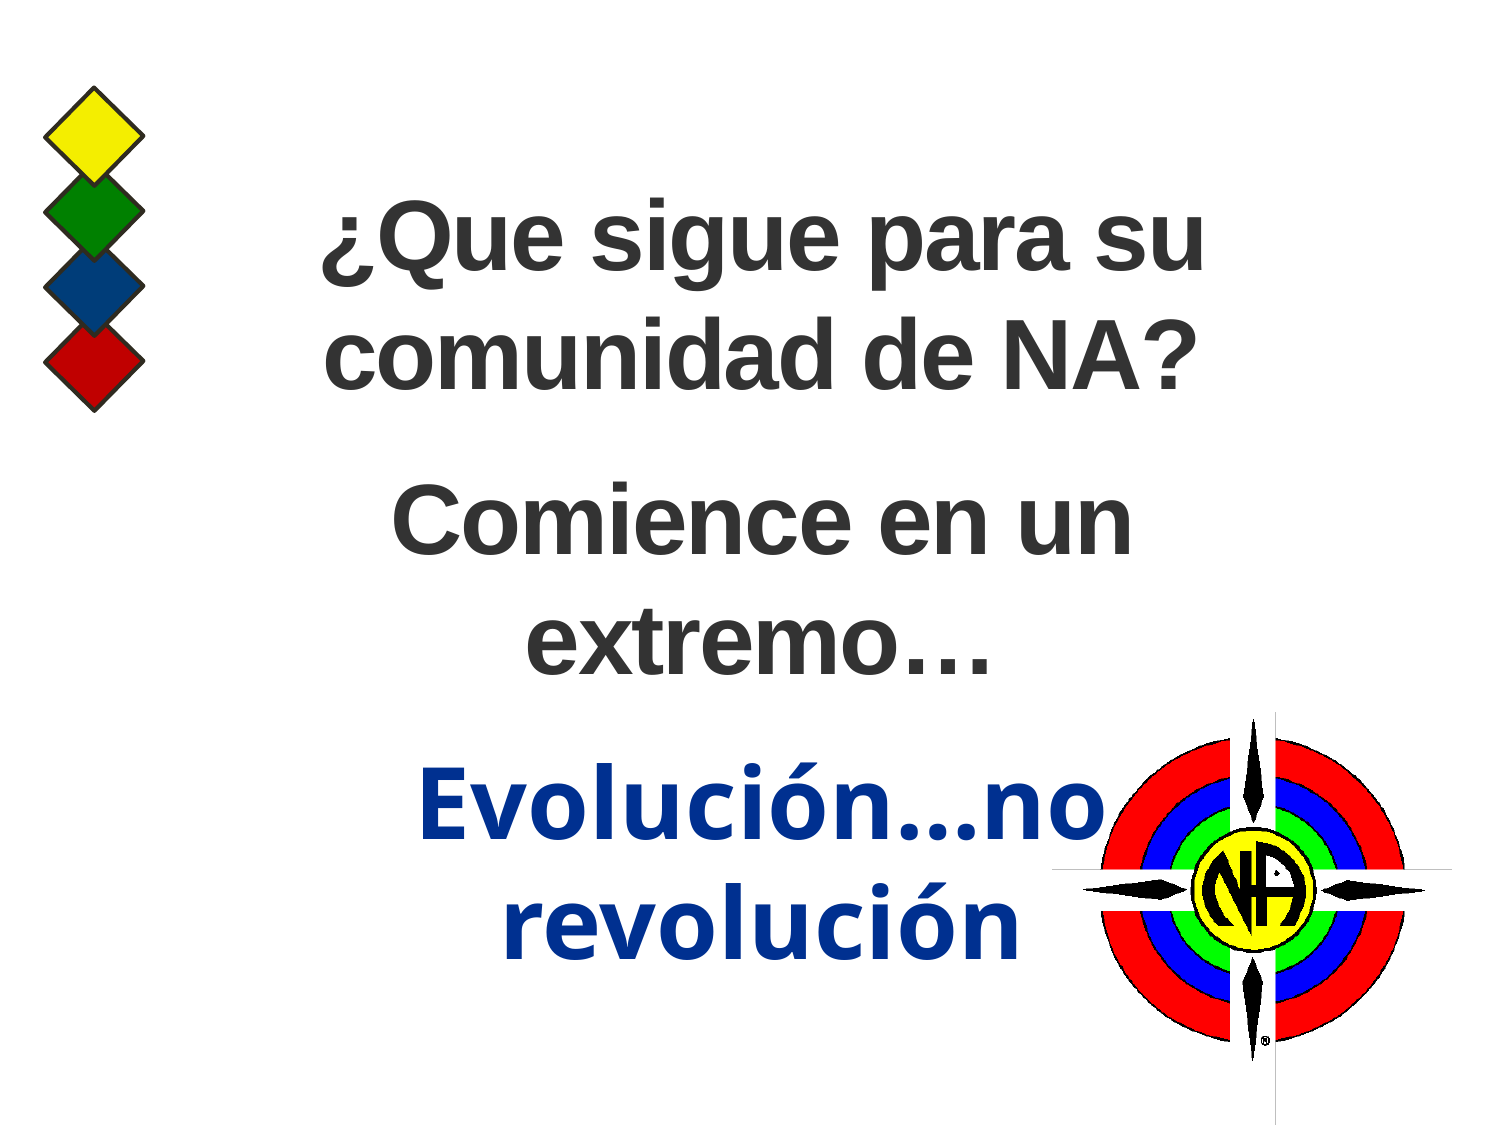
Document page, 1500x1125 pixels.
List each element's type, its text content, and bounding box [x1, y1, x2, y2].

picture [1051, 711, 1453, 1125]
list ¿Que sigue para su comunidad de NA? Comience en un extremo… Evolución…no revolución [165, 162, 1340, 763]
